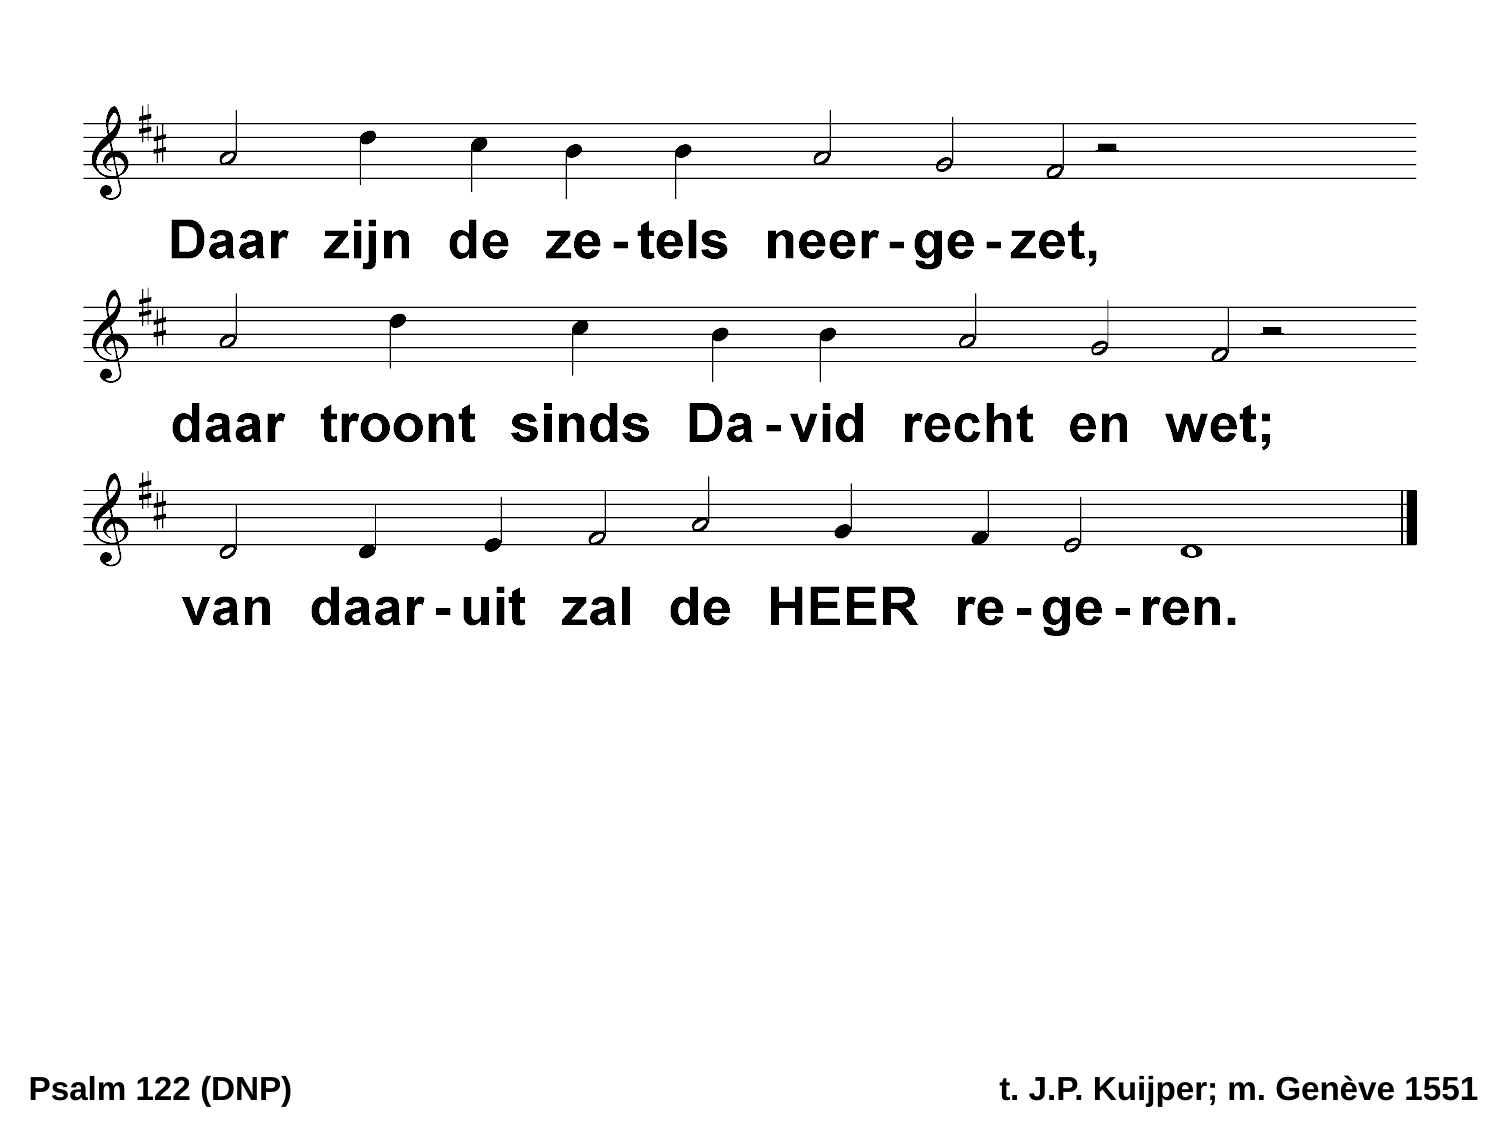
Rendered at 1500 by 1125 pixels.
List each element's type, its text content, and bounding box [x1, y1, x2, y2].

text_box Psalm 122 (DNP) t. J.P. Kuijper; m. Genève 1551 [13, 1059, 1495, 1115]
picture [83, 103, 1417, 637]
